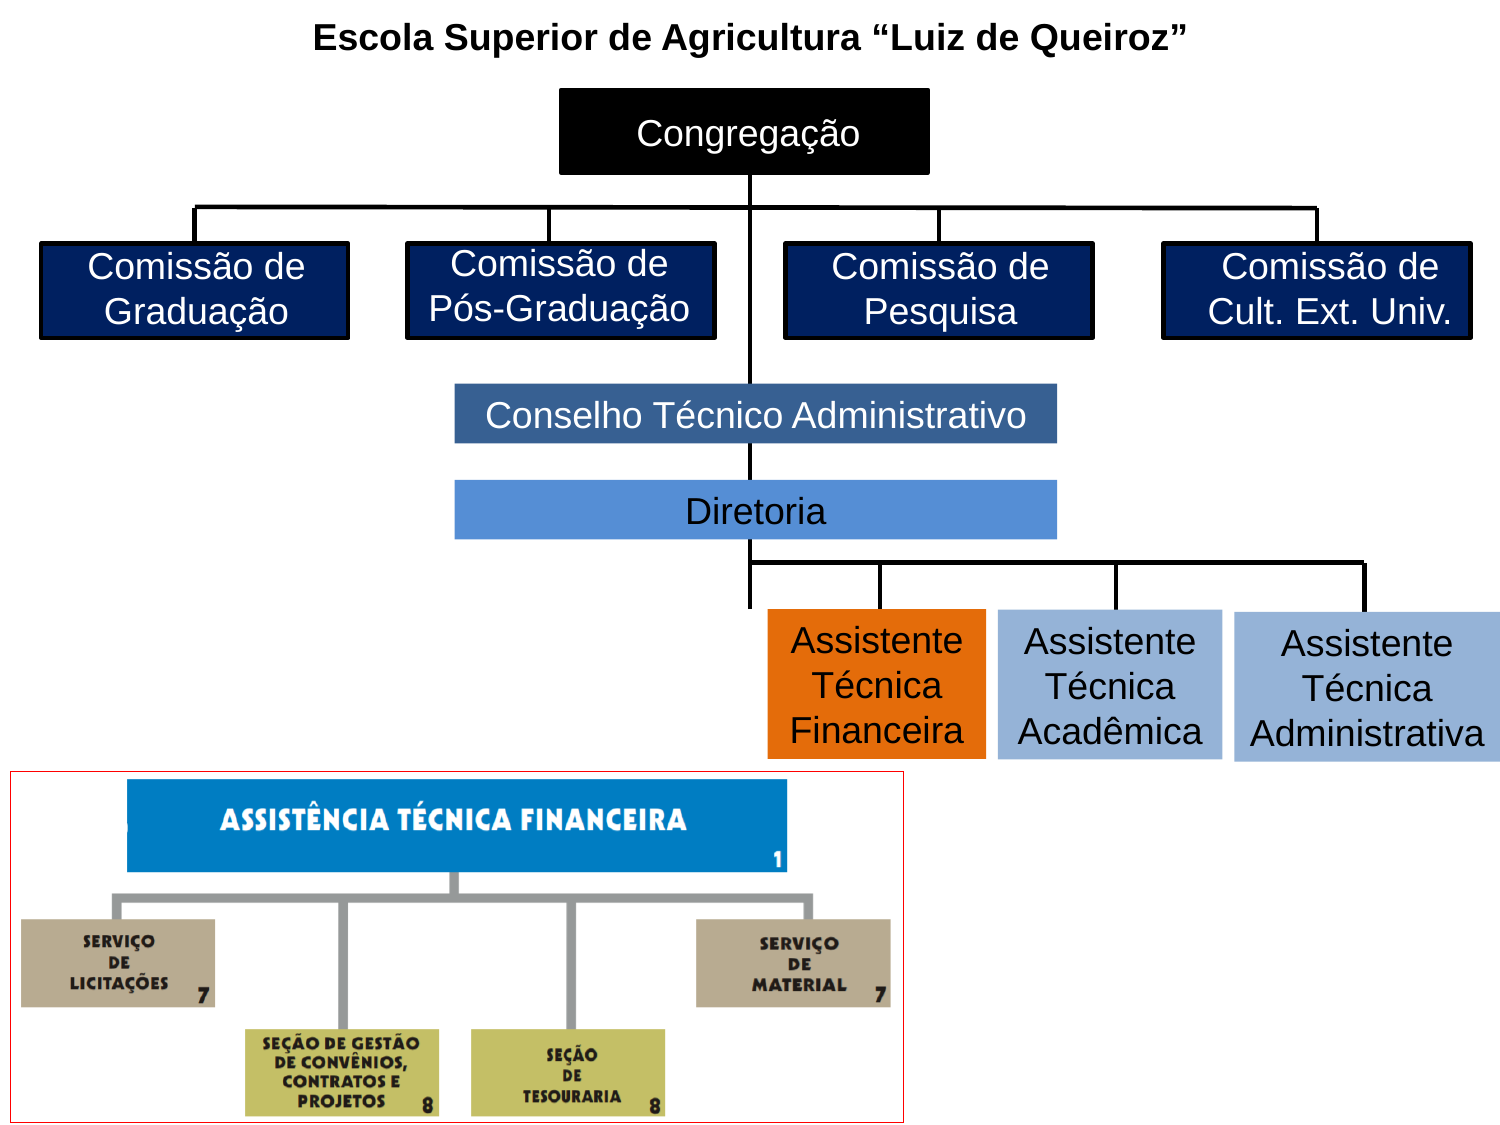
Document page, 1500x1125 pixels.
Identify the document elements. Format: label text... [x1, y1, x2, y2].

text_box Diretoria [454, 479, 745, 540]
text_box Diretoria [754, 479, 1058, 540]
text_box Conselho Técnico Administrativo [754, 383, 1058, 444]
text_box Assistente Técnica Financeira [767, 609, 987, 759]
text_box Comissão de Pesquisa [785, 234, 1096, 340]
text_box [4, 763, 1493, 1114]
text_box Conselho Técnico Administrativo [454, 383, 745, 444]
text_box Escola Superior de Agricultura “Luiz de Queiroz” [230, 5, 1272, 66]
text_box Comissão de Cult. Ext. Univ. [1175, 234, 1486, 340]
picture [10, 771, 904, 1123]
text_box Assistente Técnica Acadêmica [997, 609, 1223, 760]
text_box [1161, 241, 1175, 340]
text_box [559, 88, 930, 175]
text_box Comissão de Graduação [41, 234, 352, 340]
text_box [405, 241, 717, 340]
text_box Assistente Técnica Administrativa [1234, 611, 1500, 762]
text_box Comissão de Pós-Graduação [404, 231, 715, 337]
text_box Congregação [593, 101, 904, 162]
